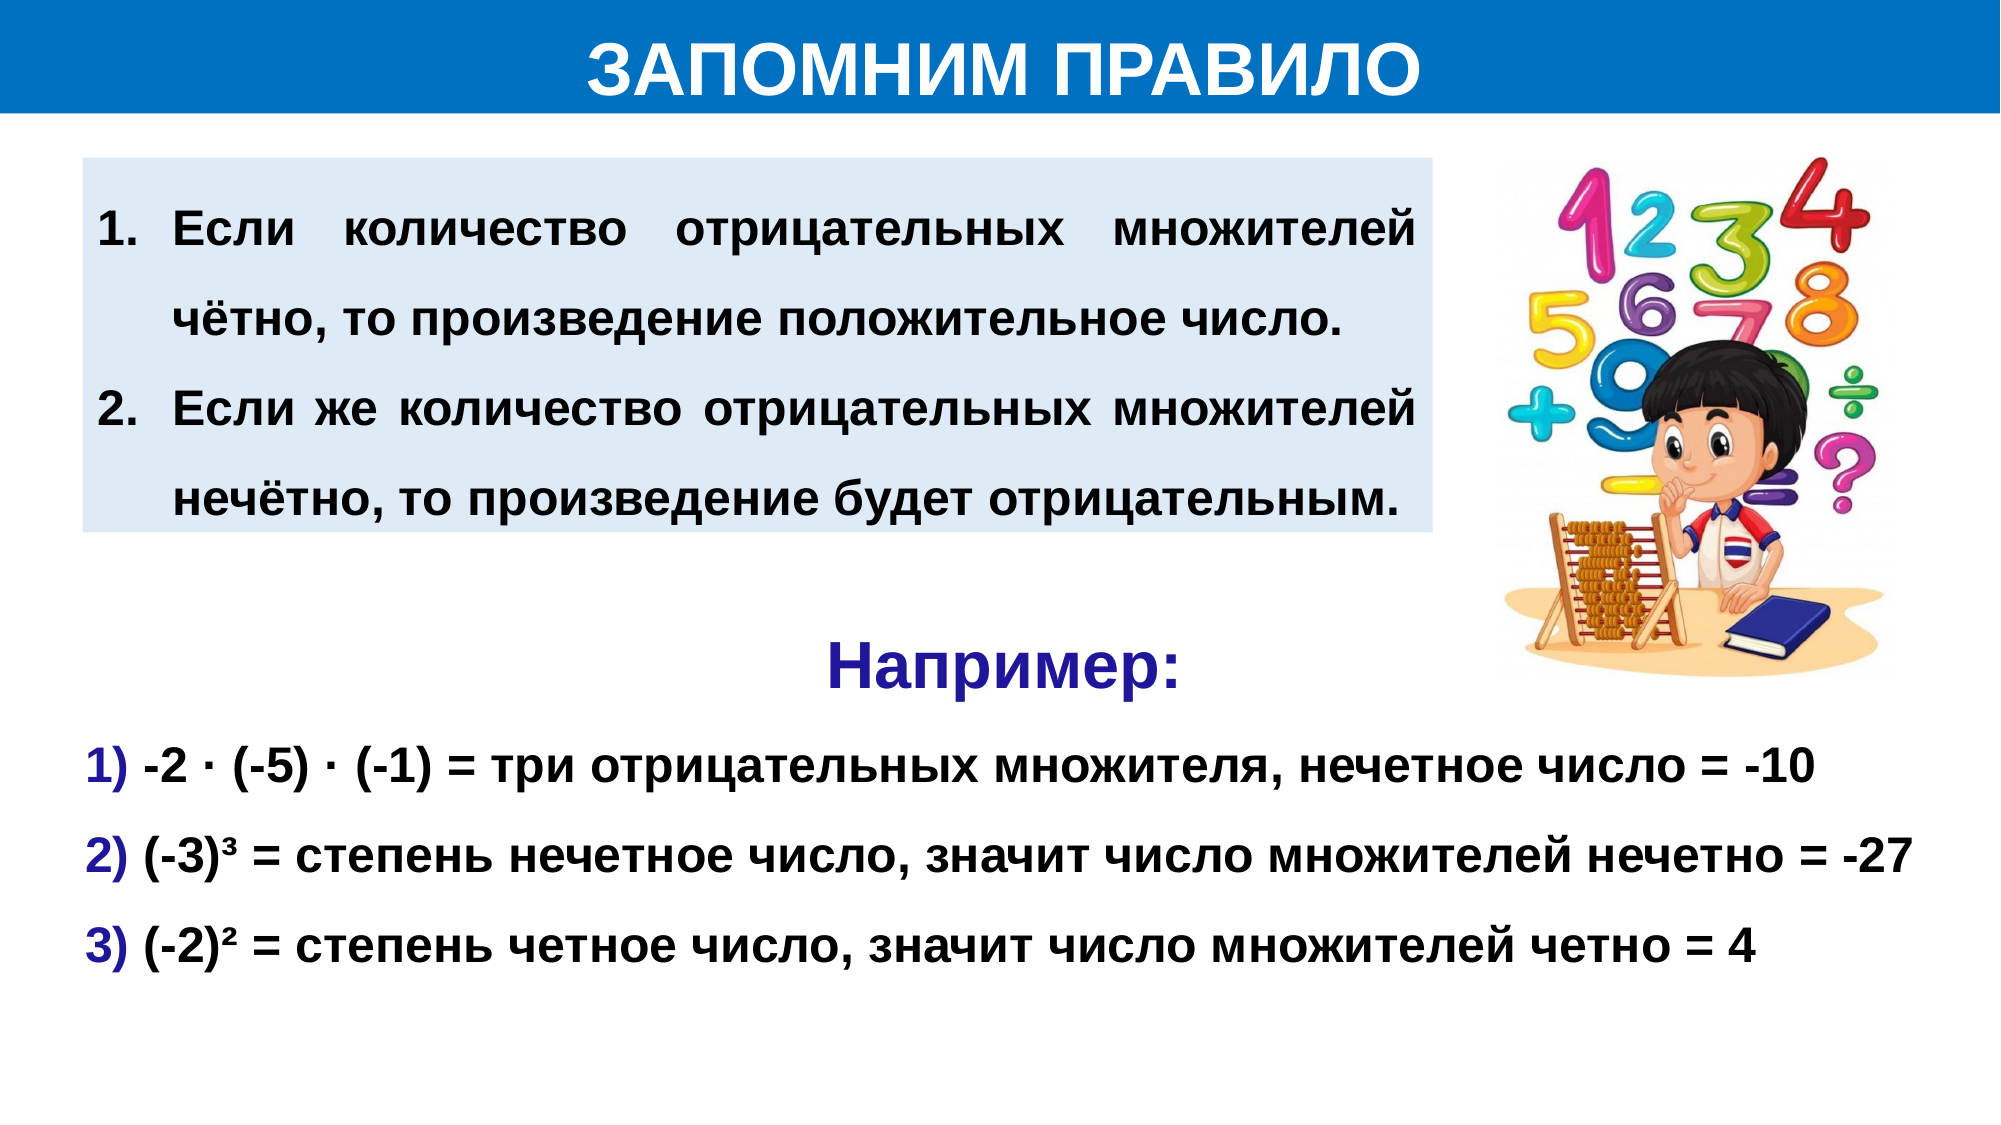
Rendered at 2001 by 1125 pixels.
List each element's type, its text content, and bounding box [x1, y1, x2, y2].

picture [1498, 157, 1921, 678]
text_box ЗАПОМНИМ ПРАВИЛО [4, 13, 2000, 119]
text_box Если количество отрицательных множителей чётно, то произведение положительное число. Если же количество отрицательных множителей нечётно, то произведение будет отрицательным. [82, 157, 1433, 533]
text_box [0, 0, 2000, 114]
text_box Например: 1) -2 · (-5) · (-1) = три отрицательных множителя, нечетное число = -10 2) (-3)³ = степень нечетное число, значит число множителей нечетно = -27 3) (-2)² = степень четное число, значит число множителей четно = 4 [70, 574, 1939, 980]
